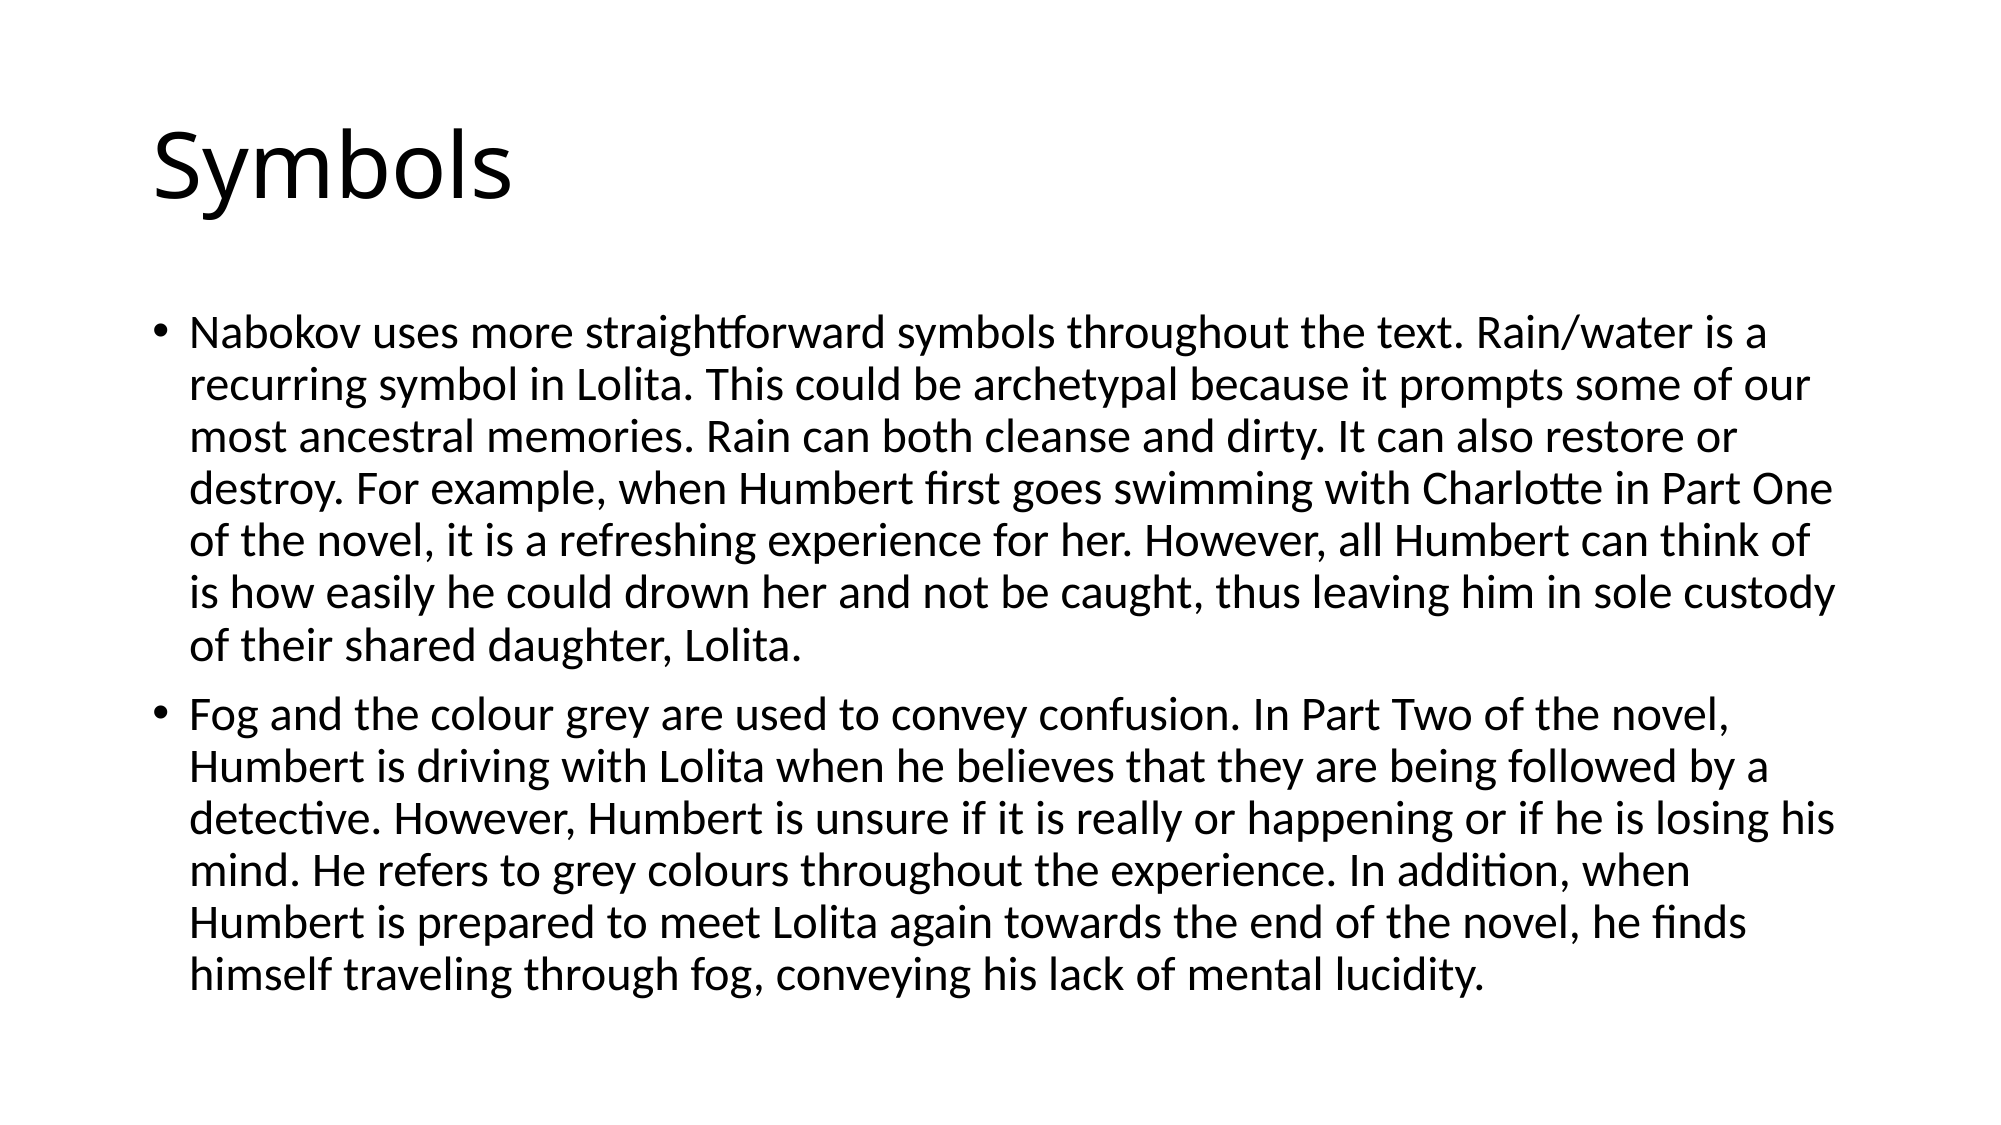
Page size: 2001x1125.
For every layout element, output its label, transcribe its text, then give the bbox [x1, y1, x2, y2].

title Symbols [137, 59, 1863, 278]
list Nabokov uses more straightforward symbols throughout the text. Rain/water is a recurring symbol in Lolita. This could be archetypal because it prompts some of our most ancestral memories. Rain can both cleanse and dirty. It can also restore or destroy. For example, when Humbert first goes swimming with Charlotte in Part One of the novel, it is a refreshing experience for her. However, all Humbert can think of is how easily he could drown her and not be caught, thus leaving him in sole custody of their shared daughter, Lolita. Fog and the colour grey are used to convey confusion. In Part Two of the novel, Humbert is driving with Lolita when he believes that they are being followed by a detective. However, Humbert is unsure if it is really or happening or if he is losing his mind. He refers to grey colours throughout the experience. In addition, when Humbert is prepared to meet Lolita again towards the end of the novel, he finds himself traveling through fog, conveying his lack of mental lucidity. [137, 299, 1863, 1014]
